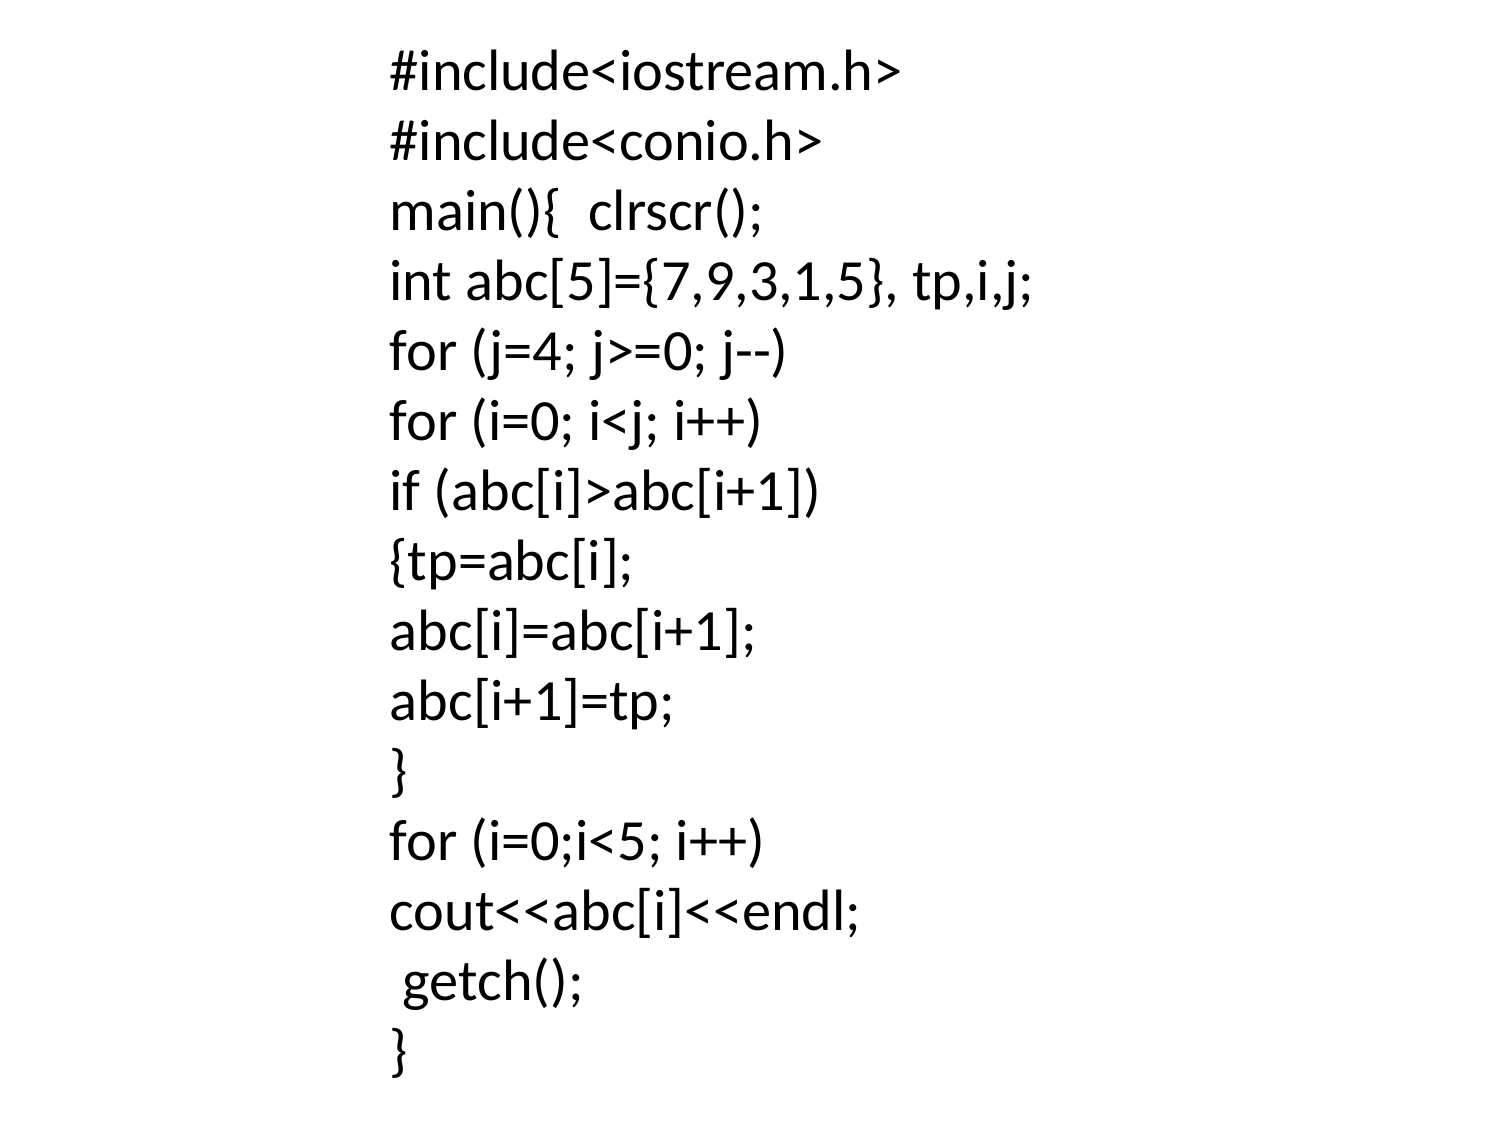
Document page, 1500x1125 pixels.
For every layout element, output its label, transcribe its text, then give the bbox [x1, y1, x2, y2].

text_box #include<iostream.h> #include<conio.h> main(){ clrscr(); int abc[5]={7,9,3,1,5}, tp,i,j; for (j=4; j>=0; j--) for (i=0; i<j; i++) if (abc[i]>abc[i+1]) {tp=abc[i]; abc[i]=abc[i+1]; abc[i+1]=tp; } for (i=0;i<5; i++) cout<<abc[i]<<endl; getch(); } [374, 24, 1125, 1090]
